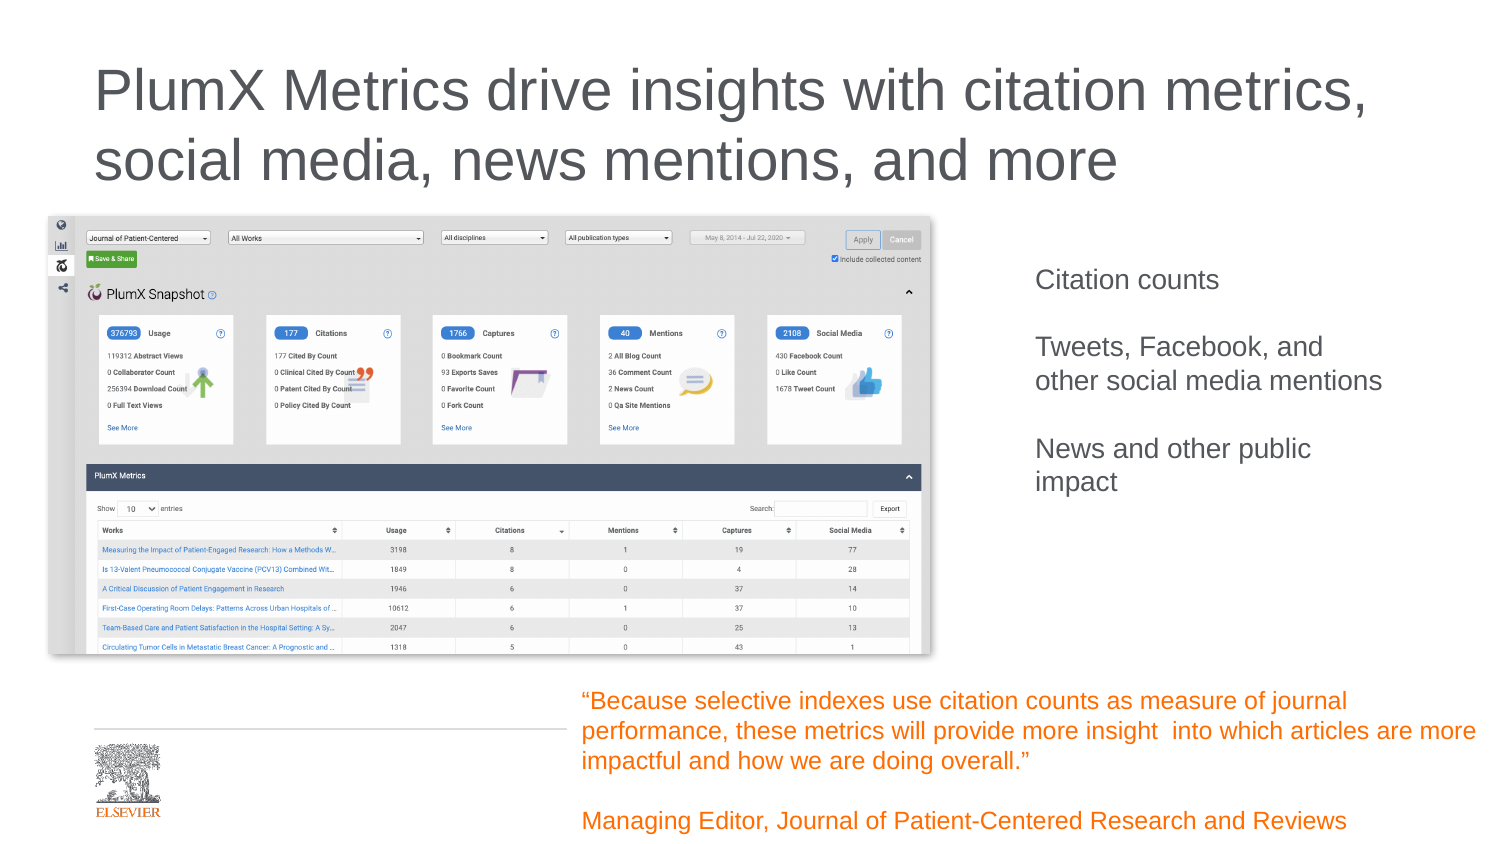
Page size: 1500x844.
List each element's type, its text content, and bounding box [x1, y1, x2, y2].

text_box Citation counts Tweets, Facebook, and other social media mentions News and other public impact [1020, 253, 1406, 573]
title PlumX Metrics drive insights with citation metrics, social media, news mentions, and more [94, 52, 1406, 129]
picture [94, 743, 161, 817]
text_box “Because selective indexes use citation counts as measure of journal performance, these metrics will provide more insight into which articles are more impactful and how we are doing overall.” Managing Editor, Journal of Patient-Centered Research and Reviews [566, 677, 1500, 842]
picture [48, 216, 930, 654]
